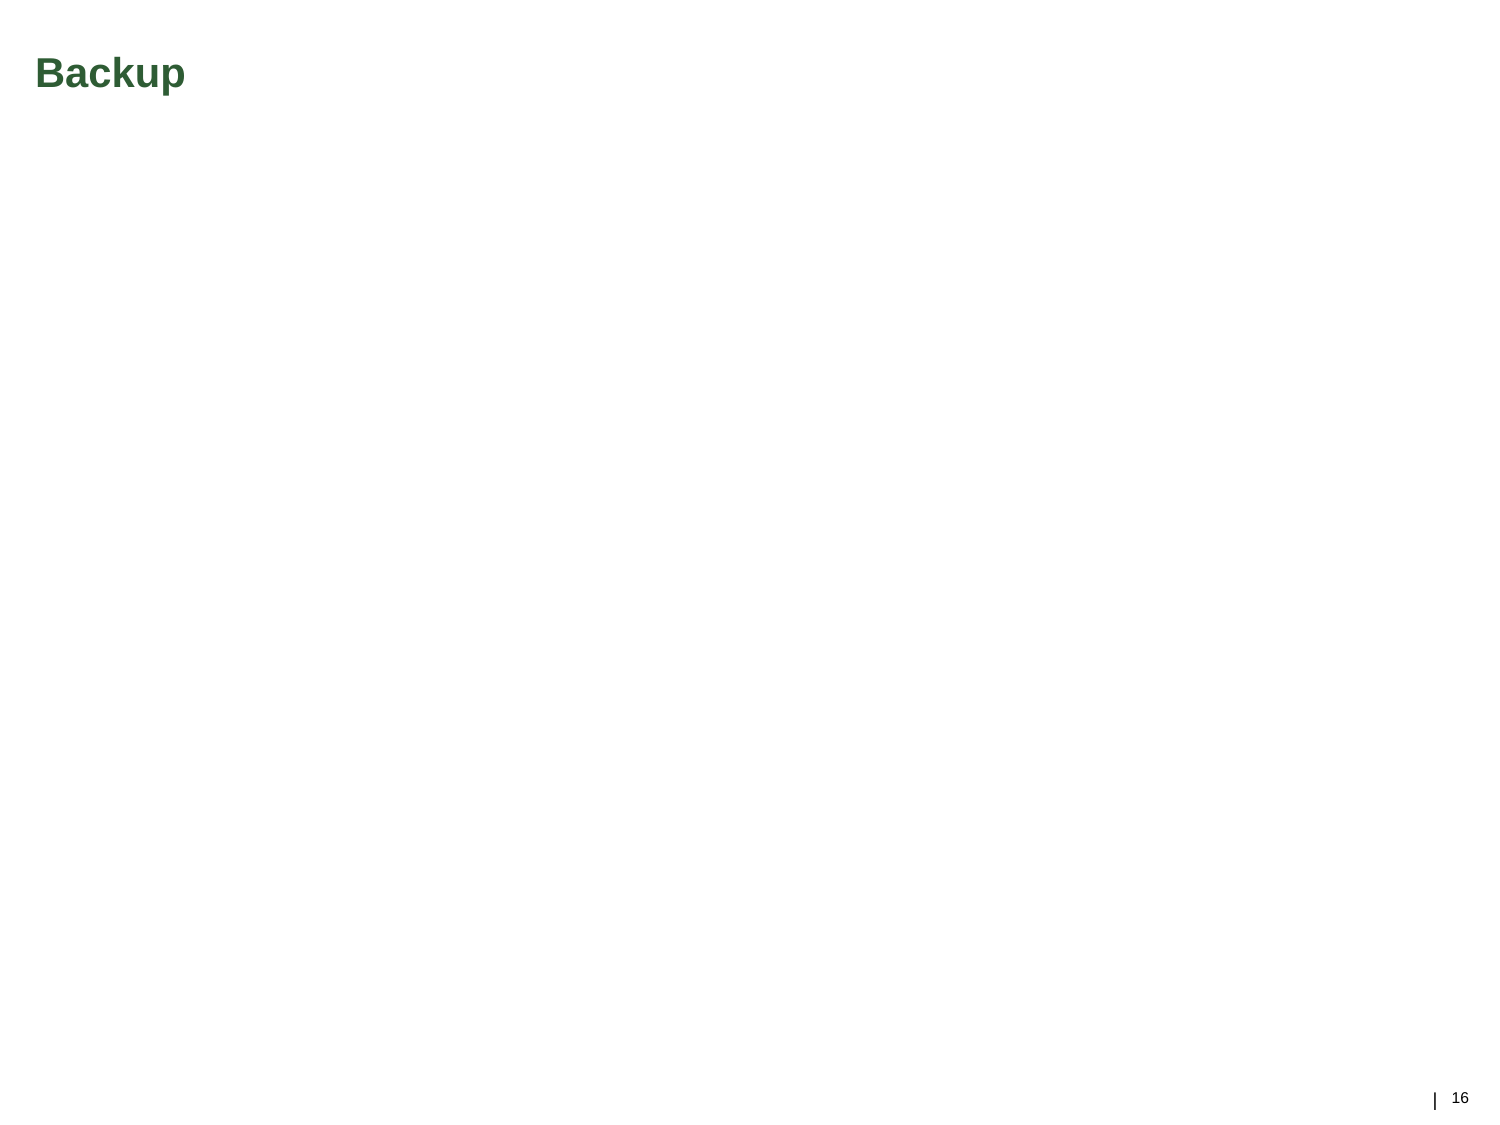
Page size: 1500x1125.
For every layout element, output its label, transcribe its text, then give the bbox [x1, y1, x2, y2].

title Backup [20, 38, 1463, 90]
